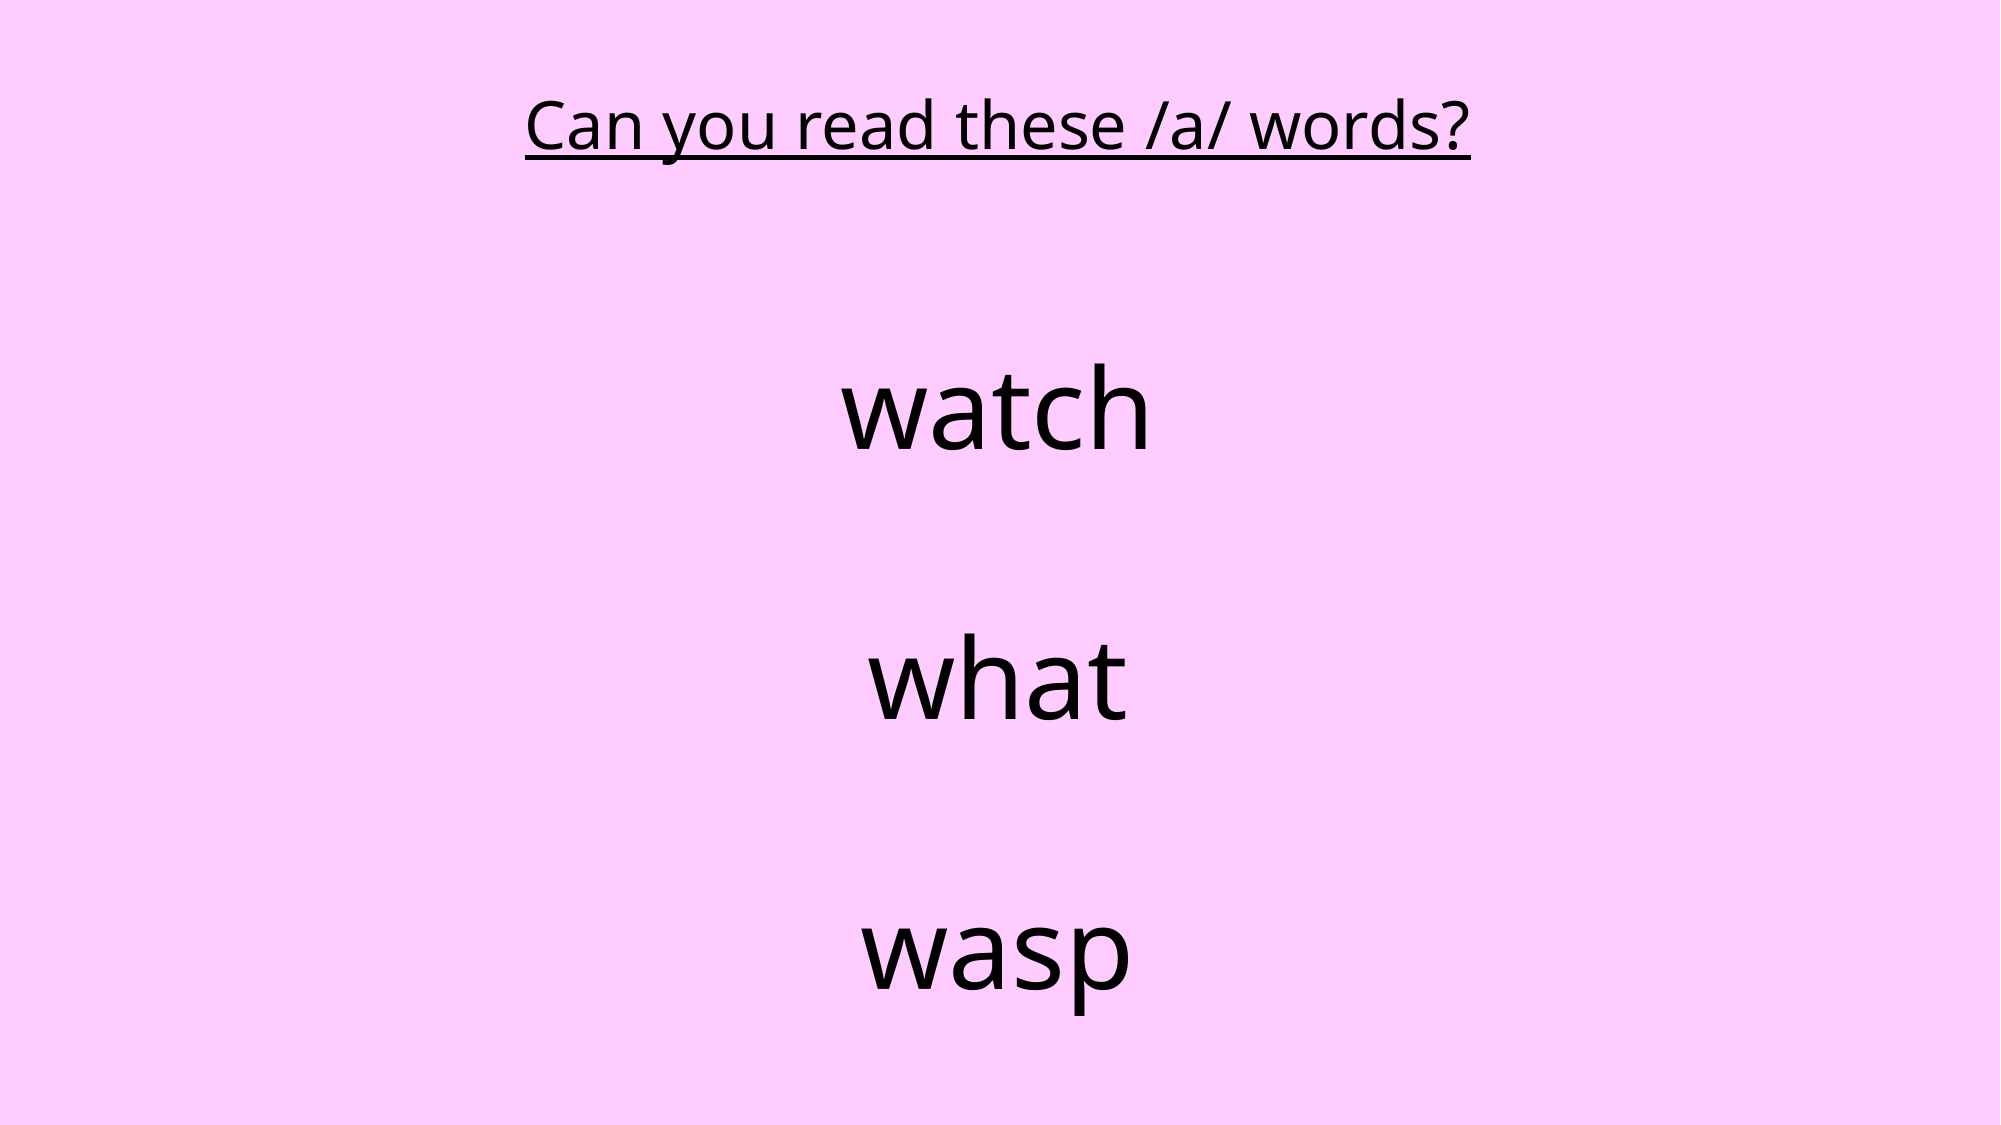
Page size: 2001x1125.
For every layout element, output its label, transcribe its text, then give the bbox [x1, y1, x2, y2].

text_box Can you read these /a/ words? [15, 76, 1981, 171]
text_box watch what wasp [15, 329, 1981, 1019]
